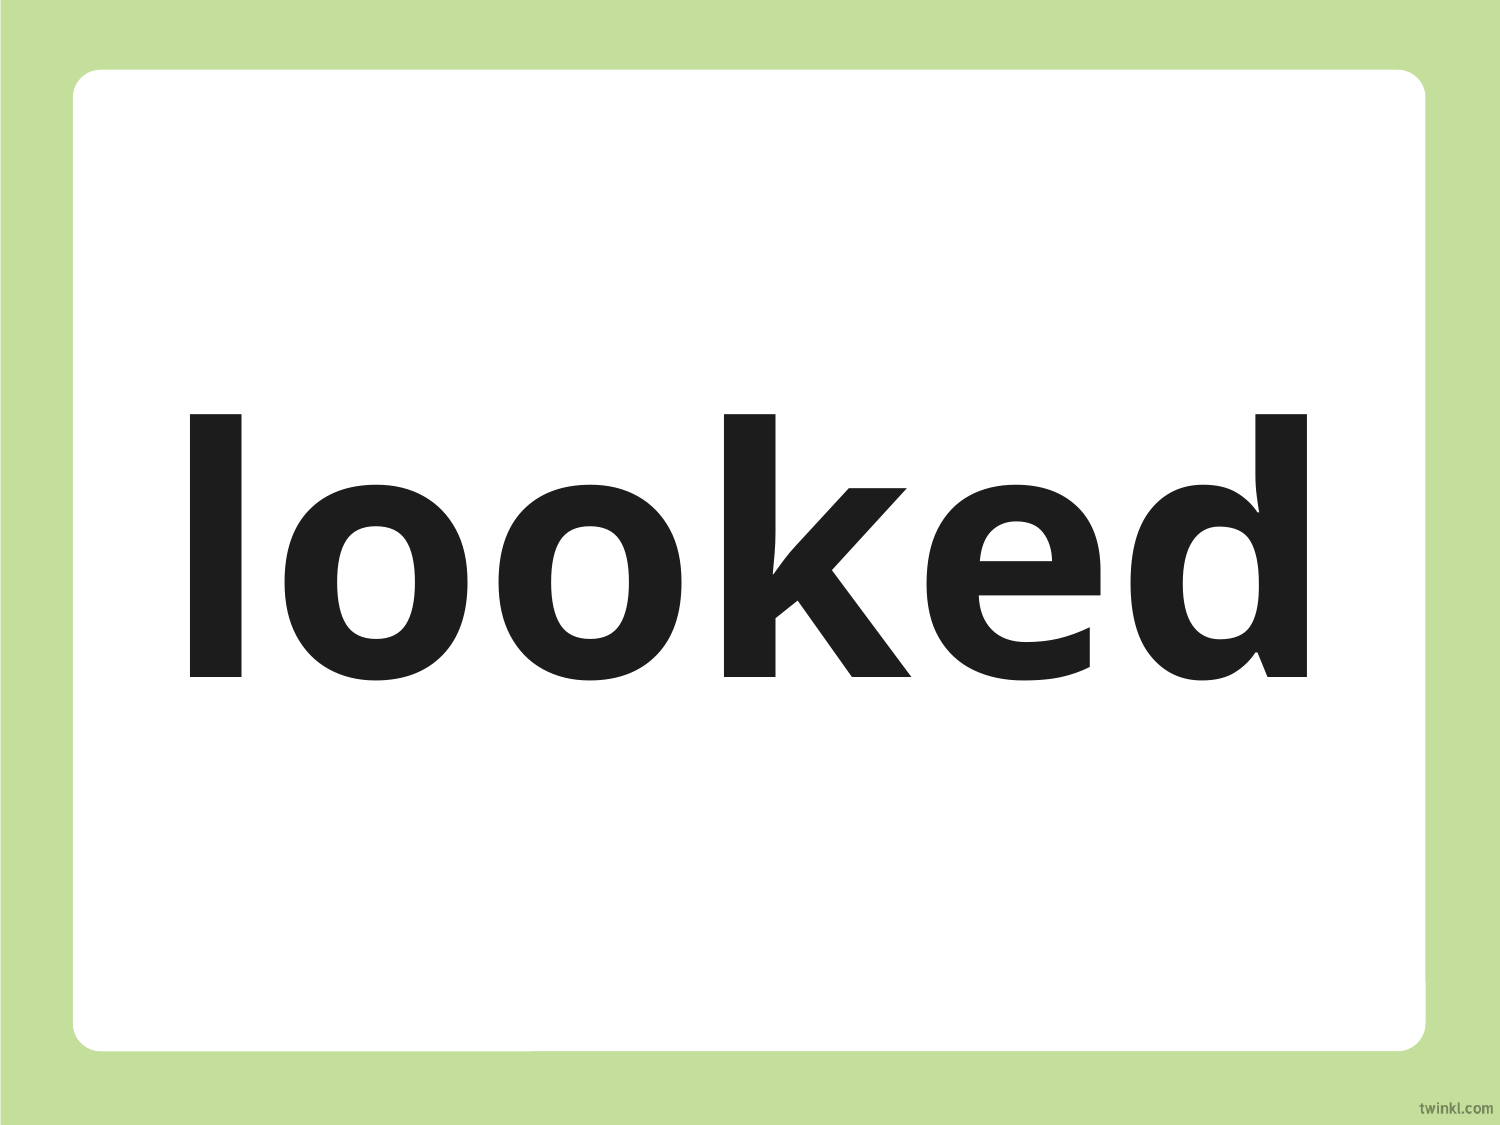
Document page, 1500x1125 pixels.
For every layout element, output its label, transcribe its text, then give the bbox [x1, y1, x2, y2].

title looked [73, 76, 1426, 1055]
picture [0, 0, 1500, 1125]
